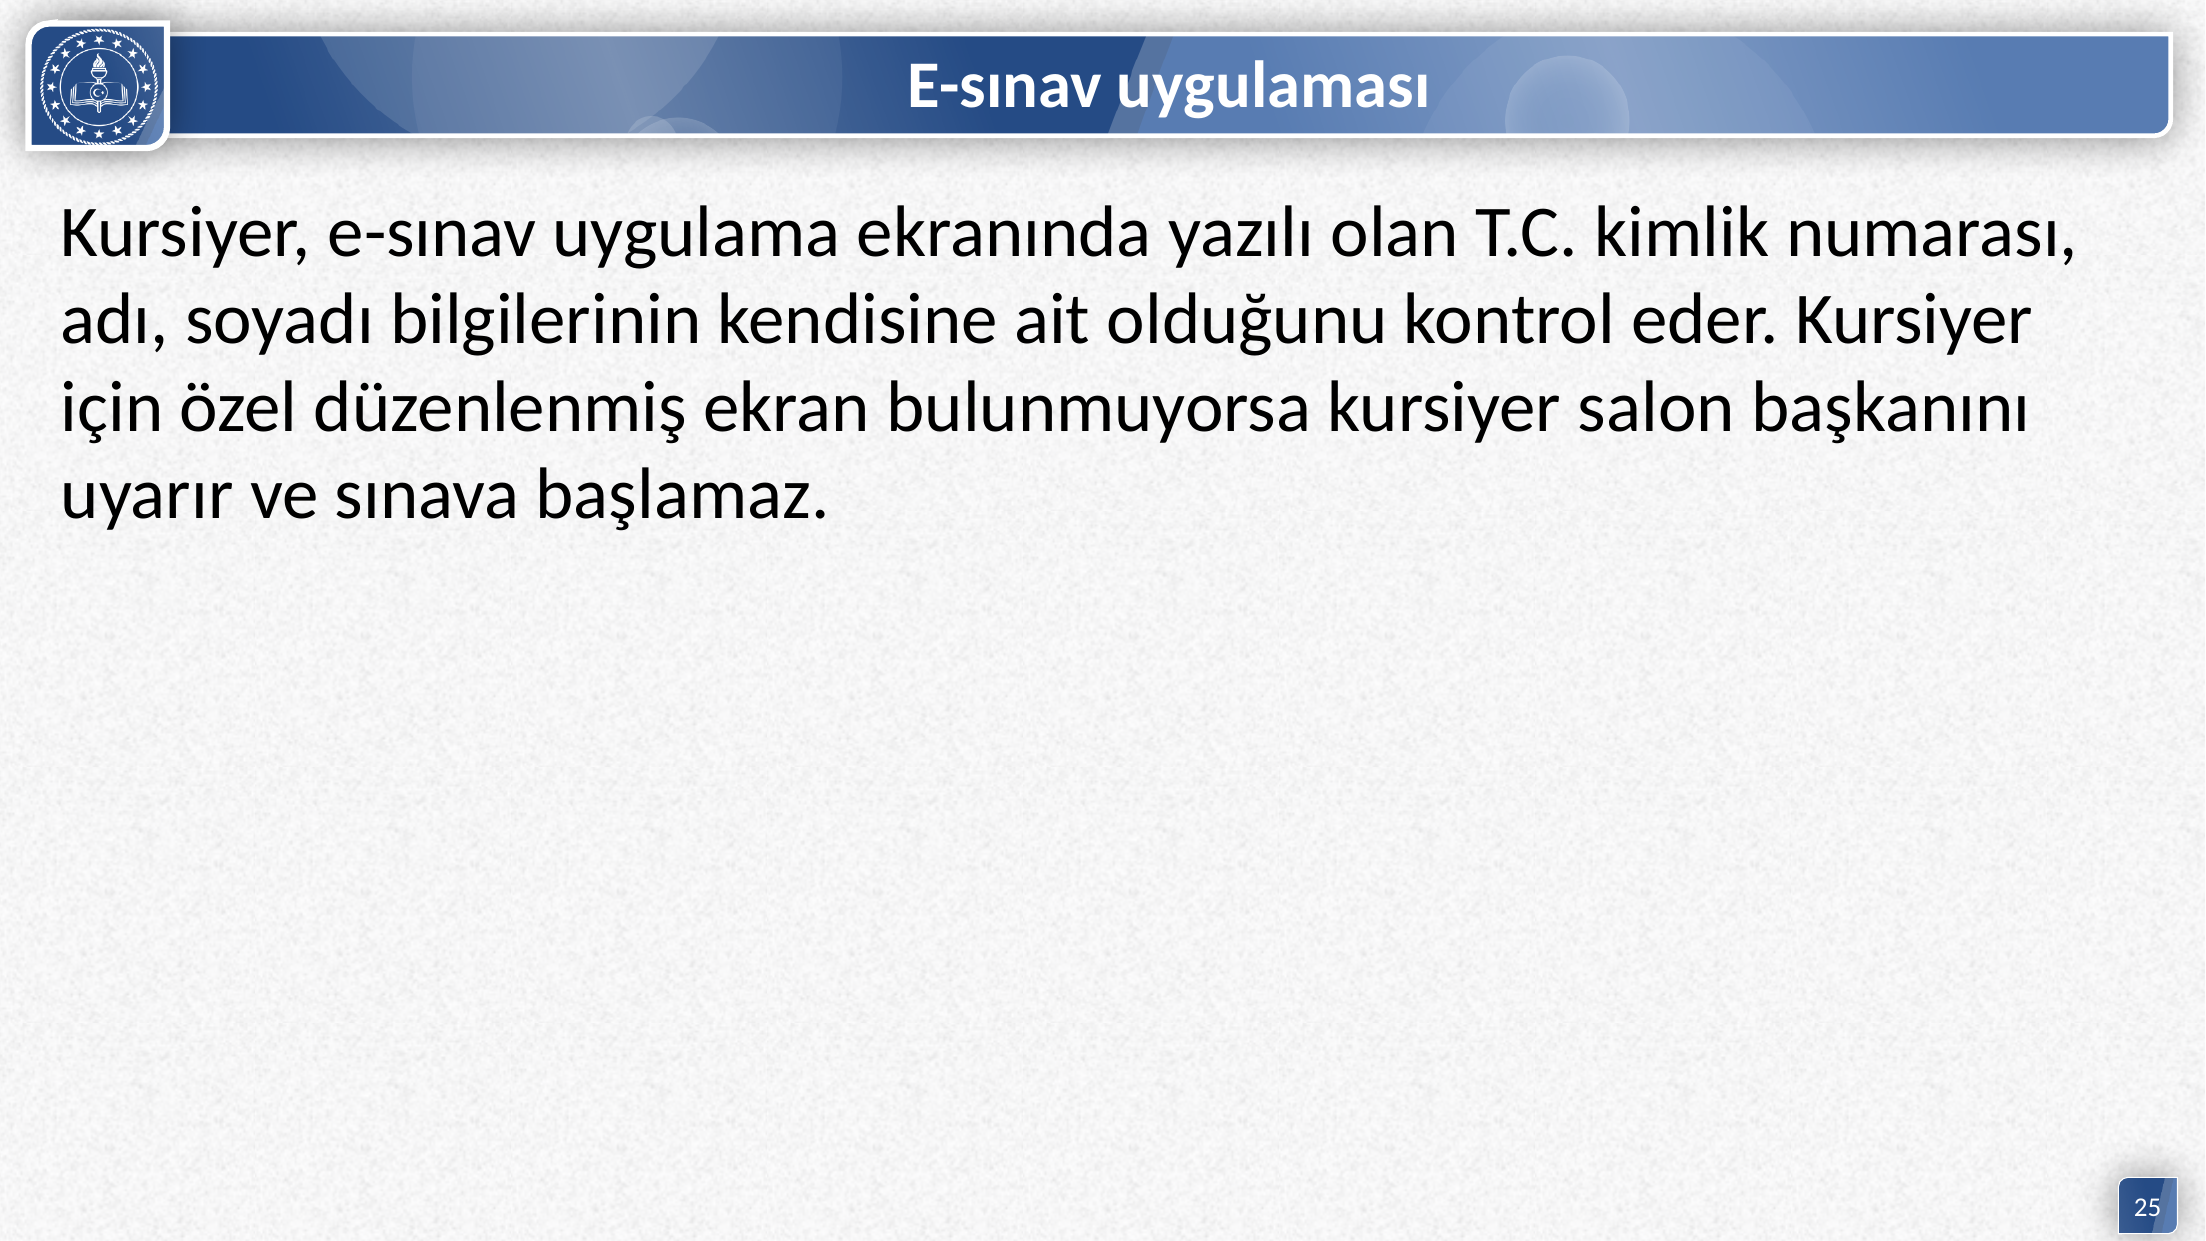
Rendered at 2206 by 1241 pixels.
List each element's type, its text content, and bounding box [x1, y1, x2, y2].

picture [170, 125, 2166, 133]
title E-sınav uygulaması [167, 37, 2172, 125]
list Kursiyer, e-sınav uygulama ekranında yazılı olan T.C. kimlik numarası, adı, soyadı bilgilerinin kendisine ait olduğunu kontrol eder. Kursiyer için özel düzenlenmiş ekran bulunmuyorsa kursiyer salon başkanını uyarır ve sınava başlamaz. [44, 175, 2161, 1166]
picture [32, 27, 163, 144]
slide_number 25 [2106, 1177, 2189, 1234]
